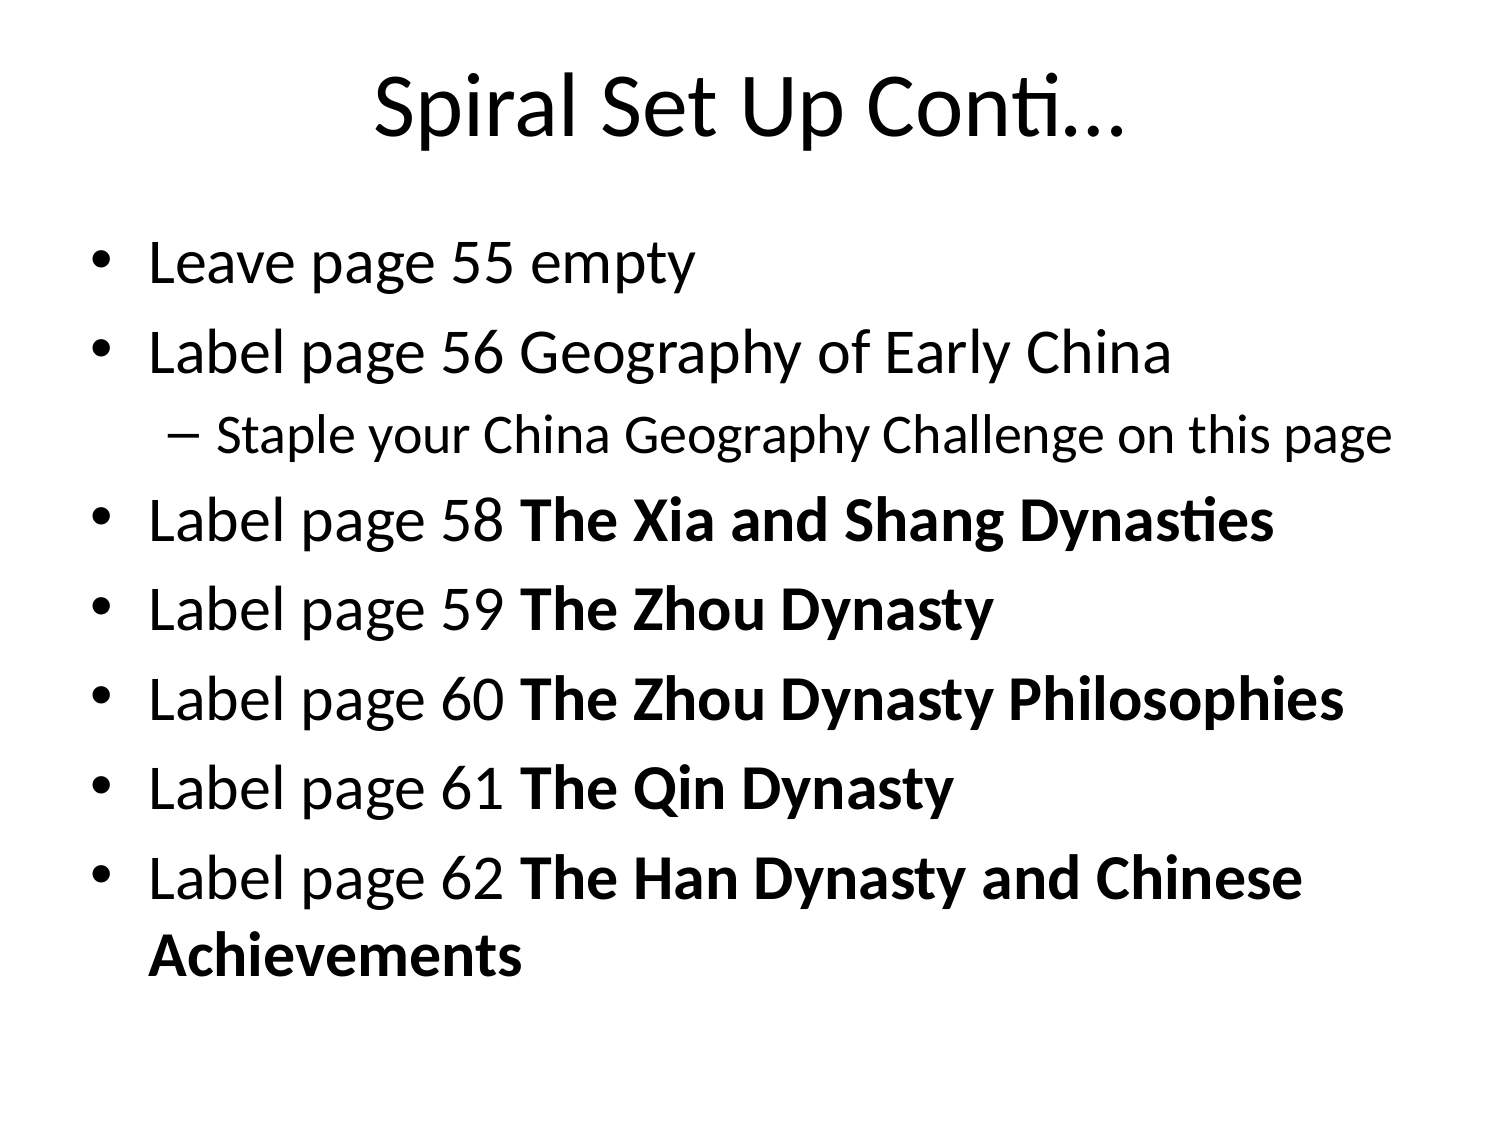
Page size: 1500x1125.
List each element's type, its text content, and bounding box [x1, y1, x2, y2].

title Spiral Set Up Conti… [75, 6, 1425, 194]
list Leave page 55 empty Label page 56 Geography of Early China Staple your China Geography Challenge on this page Label page 58 The Xia and Shang Dynasties Label page 59 The Zhou Dynasty Label page 60 The Zhou Dynasty Philosophies Label page 61 The Qin Dynasty Label page 62 The Han Dynasty and Chinese Achievements [75, 212, 1425, 1005]
